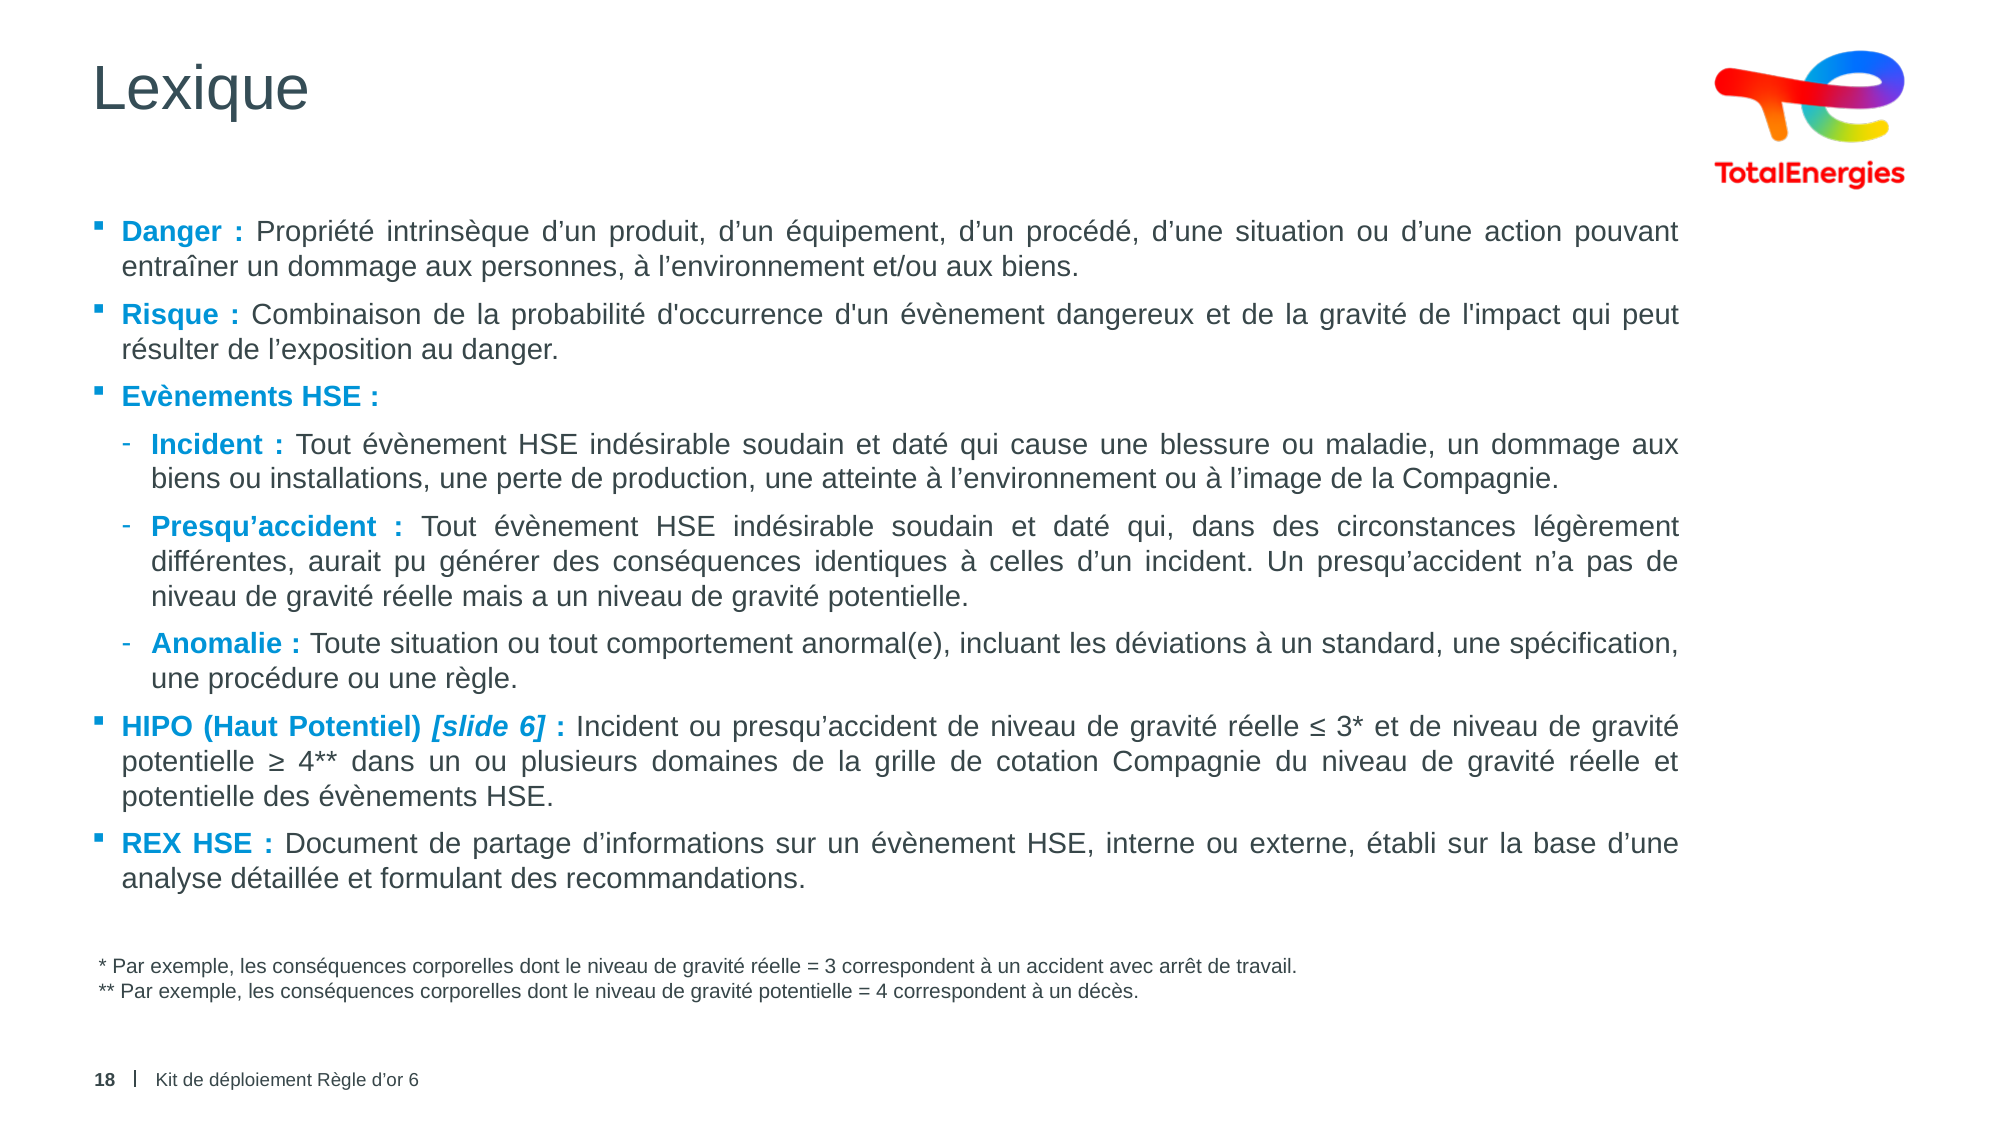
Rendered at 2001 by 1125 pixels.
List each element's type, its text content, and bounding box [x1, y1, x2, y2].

text_box * Par exemple, les conséquences corporelles dont le niveau de gravité réelle = 3 correspondent à un accident avec arrêt de travail. ** Par exemple, les conséquences corporelles dont le niveau de gravité potentielle = 4 correspondent à un décès. [98, 952, 1298, 1003]
picture [1688, 24, 1931, 216]
list Danger : Propriété intrinsèque d’un produit, d’un équipement, d’un procédé, d’une situation ou d’une action pouvant entraîner un dommage aux personnes, à l’environnement et/ou aux biens. Risque : Combinaison de la probabilité d'occurrence d'un évènement dangereux et de la gravité de l'impact qui peut résulter de l’exposition au danger. Evènements HSE : Incident : Tout évènement HSE indésirable soudain et daté qui cause une blessure ou maladie, un dommage aux biens ou installations, une perte de production, une atteinte à l’environnement ou à l’image de la Compagnie. Presqu’accident : Tout évènement HSE indésirable soudain et daté qui, dans des circonstances légèrement différentes, aurait pu générer des conséquences identiques à celles d’un incident. Un presqu’accident n’a pas de niveau de gravité réelle mais a un niveau de gravité potentielle. Anomalie : Toute situation ou tout comportement anormal(e), incluant les déviations à un standard, une spécification, une procédure ou une règle. HIPO (Haut Potentiel) [slide 6] : Incident ou presqu’accident de niveau de gravité réelle ≤ 3* et de niveau de gravité potentielle ≥ 4** dans un ou plusieurs domaines de la grille de cotation Compagnie du niveau de gravité réelle et potentielle des évènements HSE. REX HSE : Document de partage d’informations sur un évènement HSE, interne ou externe, établi sur la base d’une analyse détaillée et formulant des recommandations. [77, 205, 1697, 891]
title Lexique [77, 39, 1672, 206]
slide_number 18 [35, 1058, 131, 1100]
footer Kit de déploiement Règle d’or 6 [140, 1058, 732, 1100]
